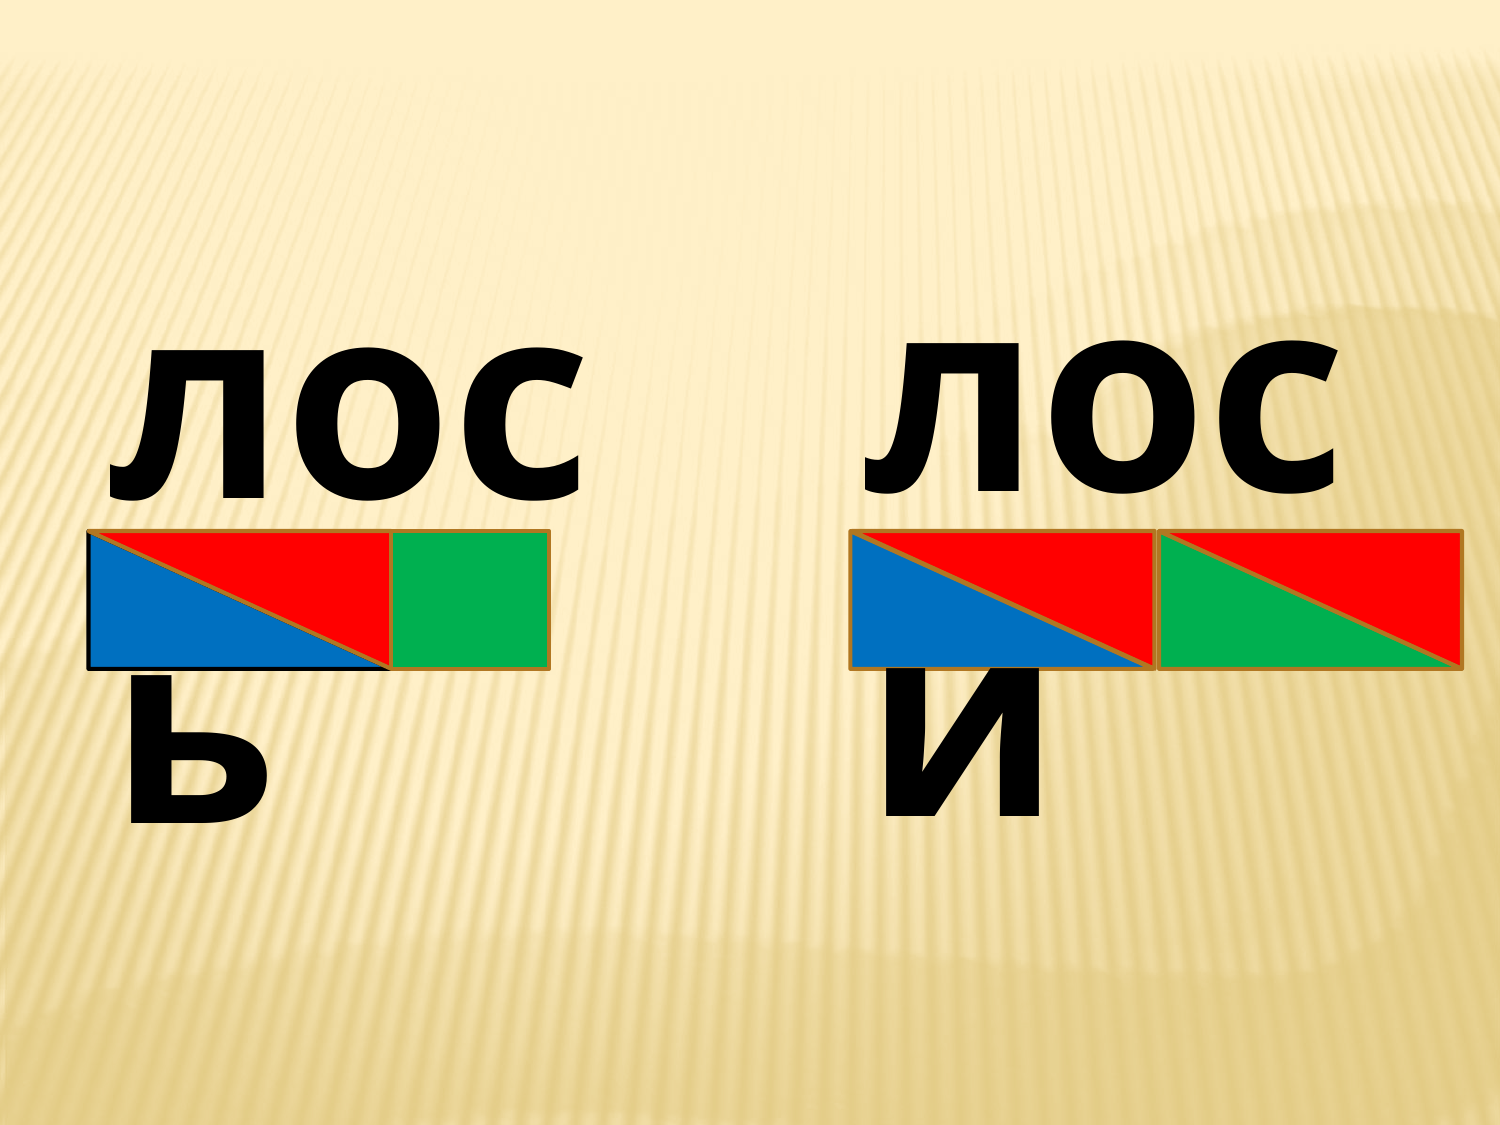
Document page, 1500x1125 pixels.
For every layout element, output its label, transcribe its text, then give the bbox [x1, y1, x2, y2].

text_box лось [95, 219, 703, 885]
text_box лоси [850, 212, 1462, 878]
text_box [86, 532, 95, 671]
text_box [86, 528, 95, 537]
